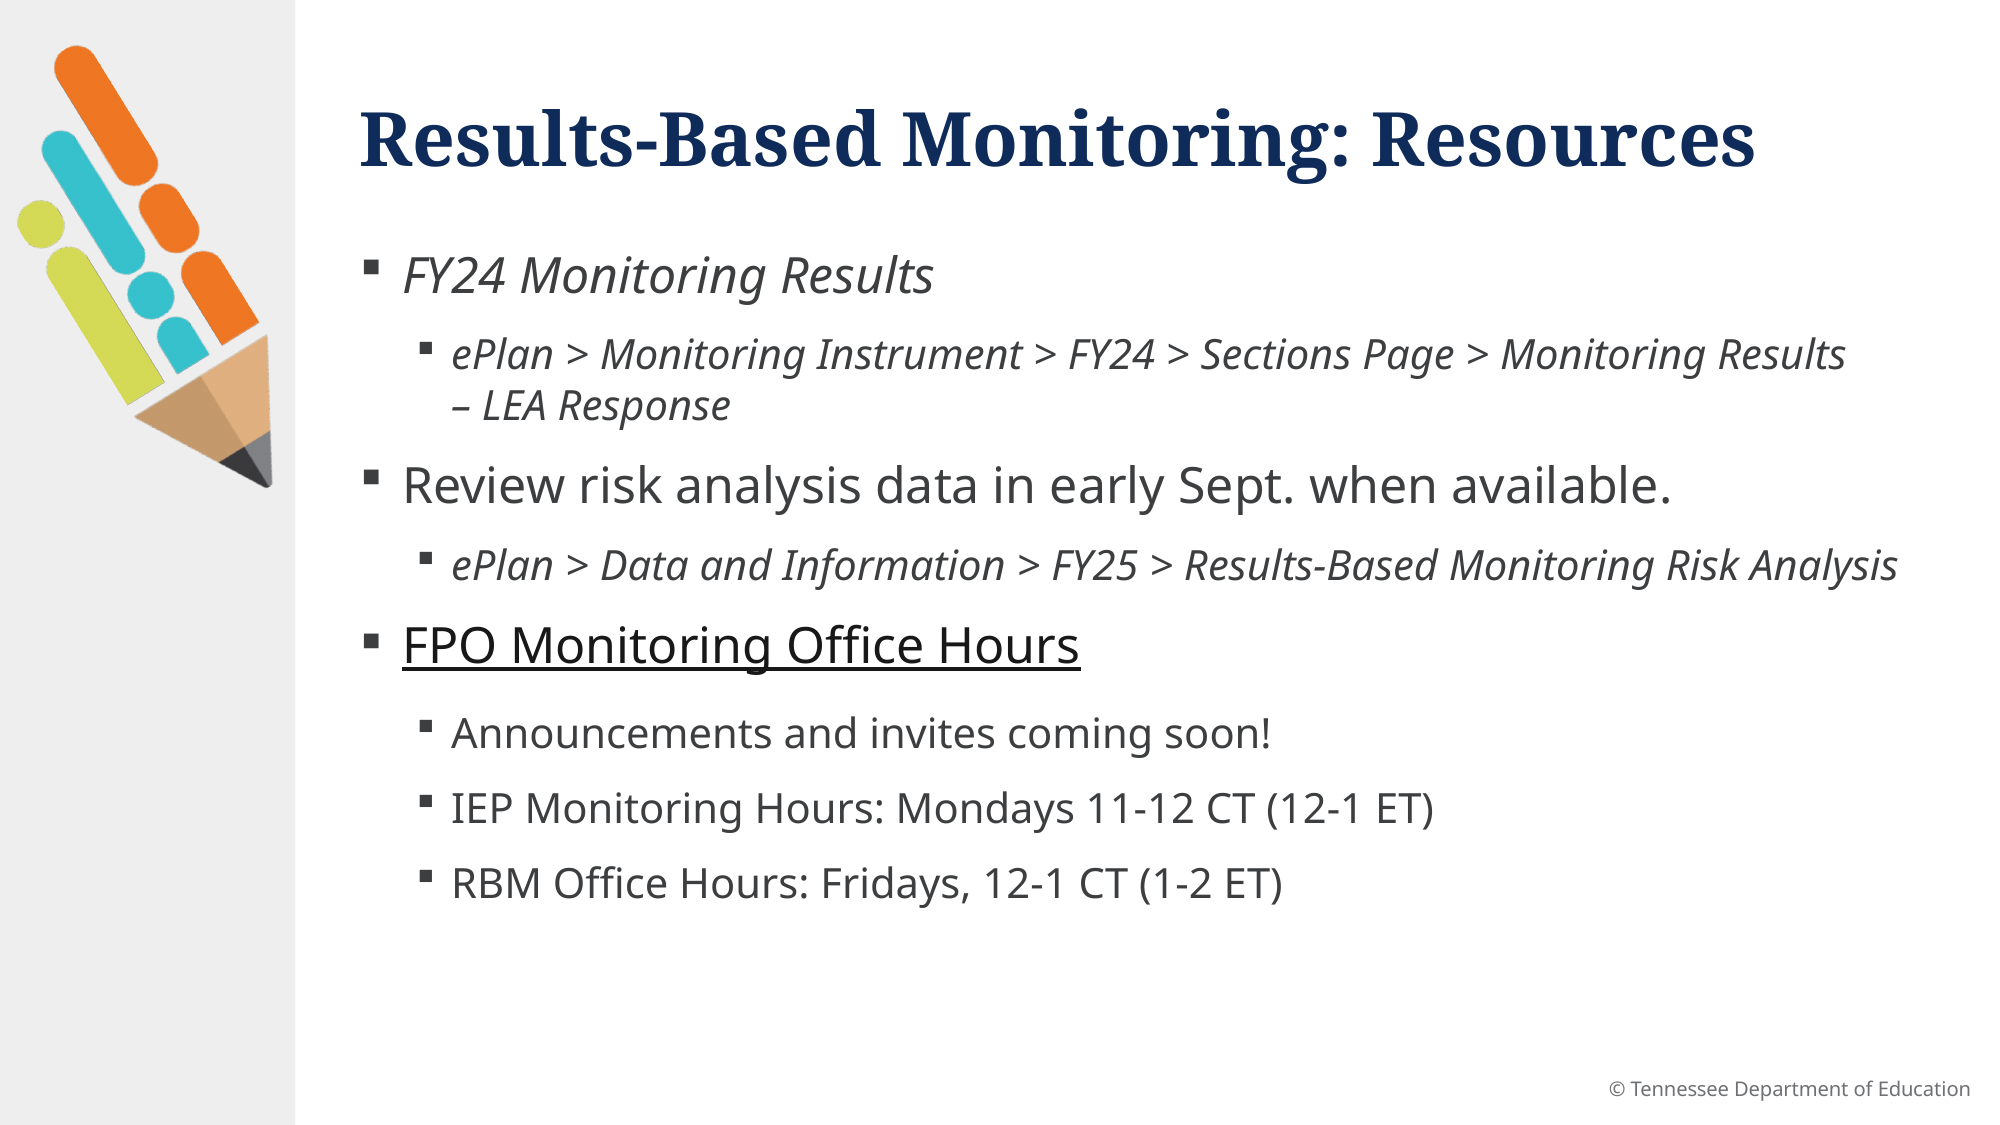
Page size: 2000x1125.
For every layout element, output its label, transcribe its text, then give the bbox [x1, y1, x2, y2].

picture [0, 38, 335, 527]
list FY24 Monitoring Results ePlan > Monitoring Instrument > FY24 > Sections Page > Monitoring Results – LEA Response​ Review risk analysis data in early Sept. when available. ePlan > Data and Information > FY25 > Results-Based Monitoring Risk Analysis​ FPO Monitoring Office Hours Announcements and invites coming soon! IEP Monitoring Hours: Mondays 11-12 CT (12-1 ET) RBM Office Hours: Fridays, 12-1 CT (1-2 ET) [344, 235, 1922, 1059]
title Results-Based Monitoring: Resources [344, 37, 1922, 235]
